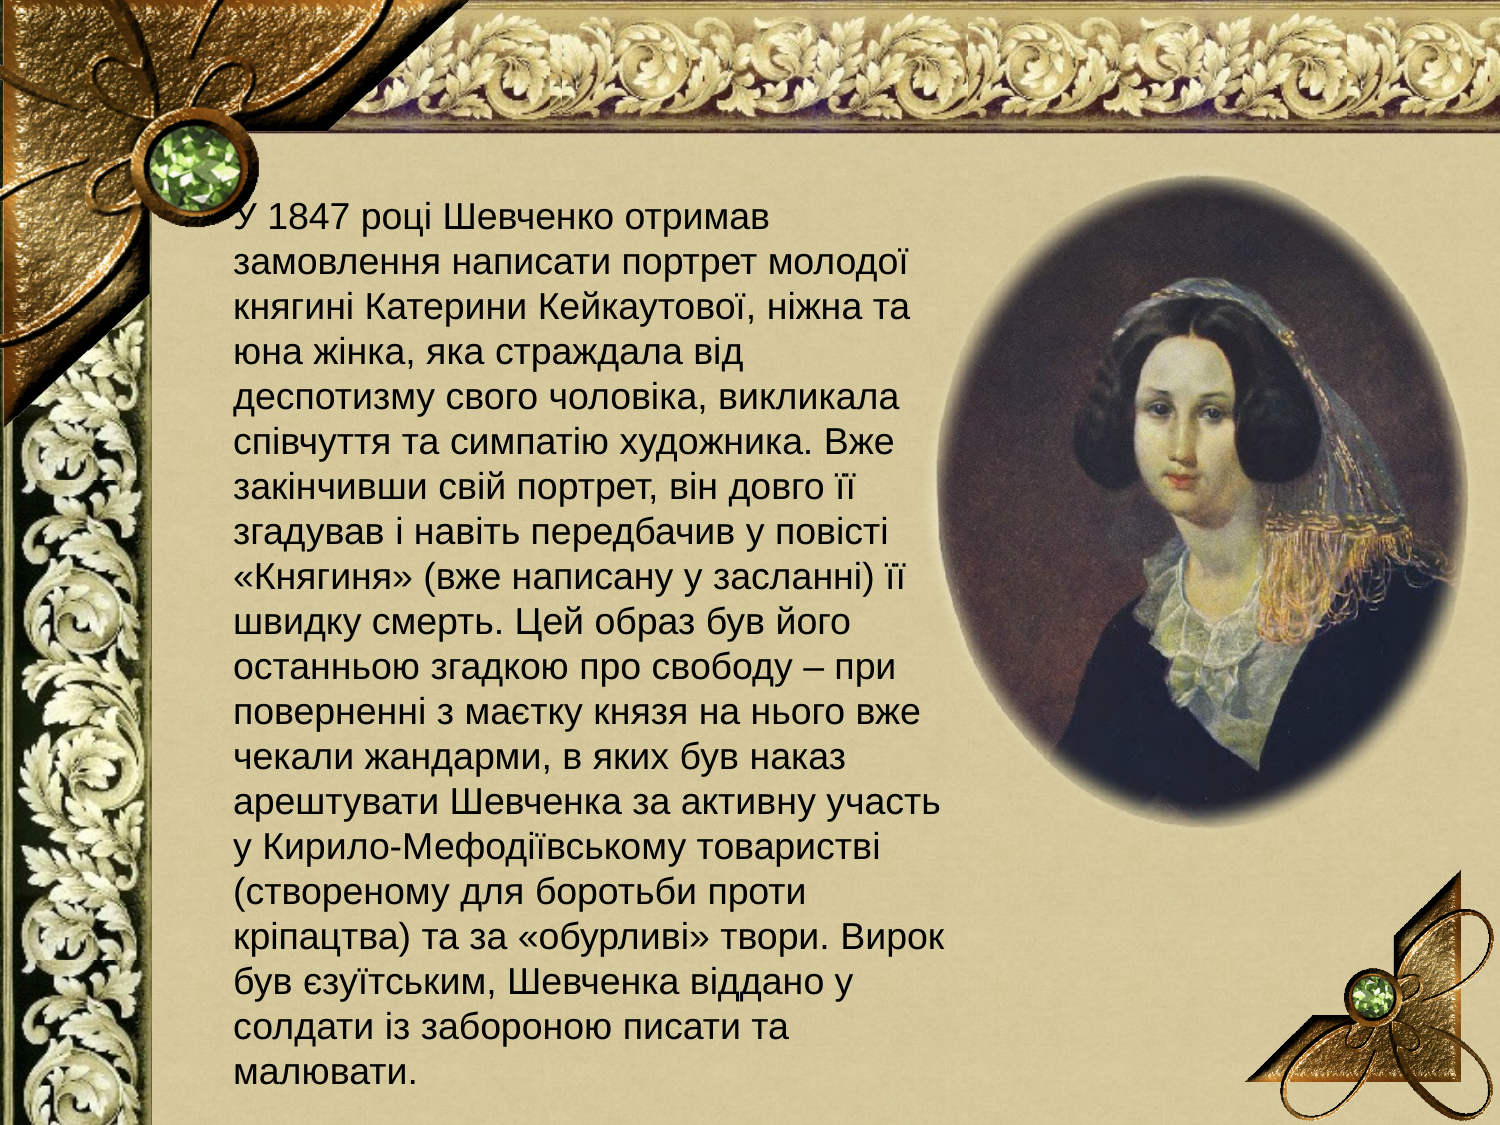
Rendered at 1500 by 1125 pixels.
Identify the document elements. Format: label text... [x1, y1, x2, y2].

text_box У 1847 році Шевченко отримав замовлення написати портрет молодої княгині Катерини Кейкаутової, ніжна та юна жінка, яка страждала від деспотизму свого чоловіка, викликала співчуття та симпатію художника. Вже закінчивши свій портрет, він довго її згадував і навіть передбачив у повісті «Княгиня» (вже написану у засланні) її швидку смерть. Цей образ був його останньою згадкою про свободу – при поверненні з маєтку князя на нього вже чекали жандарми, в яких був наказ арештувати Шевченка за активну участь у Кирило-Мефодіївському товаристві (створеному для боротьби проти кріпацтва) та за «обурливі» твори. Вирок був єзуїтським, Шевченка віддано у солдати із забороною писати та малювати. [218, 184, 969, 1100]
picture [0, 0, 1500, 1125]
